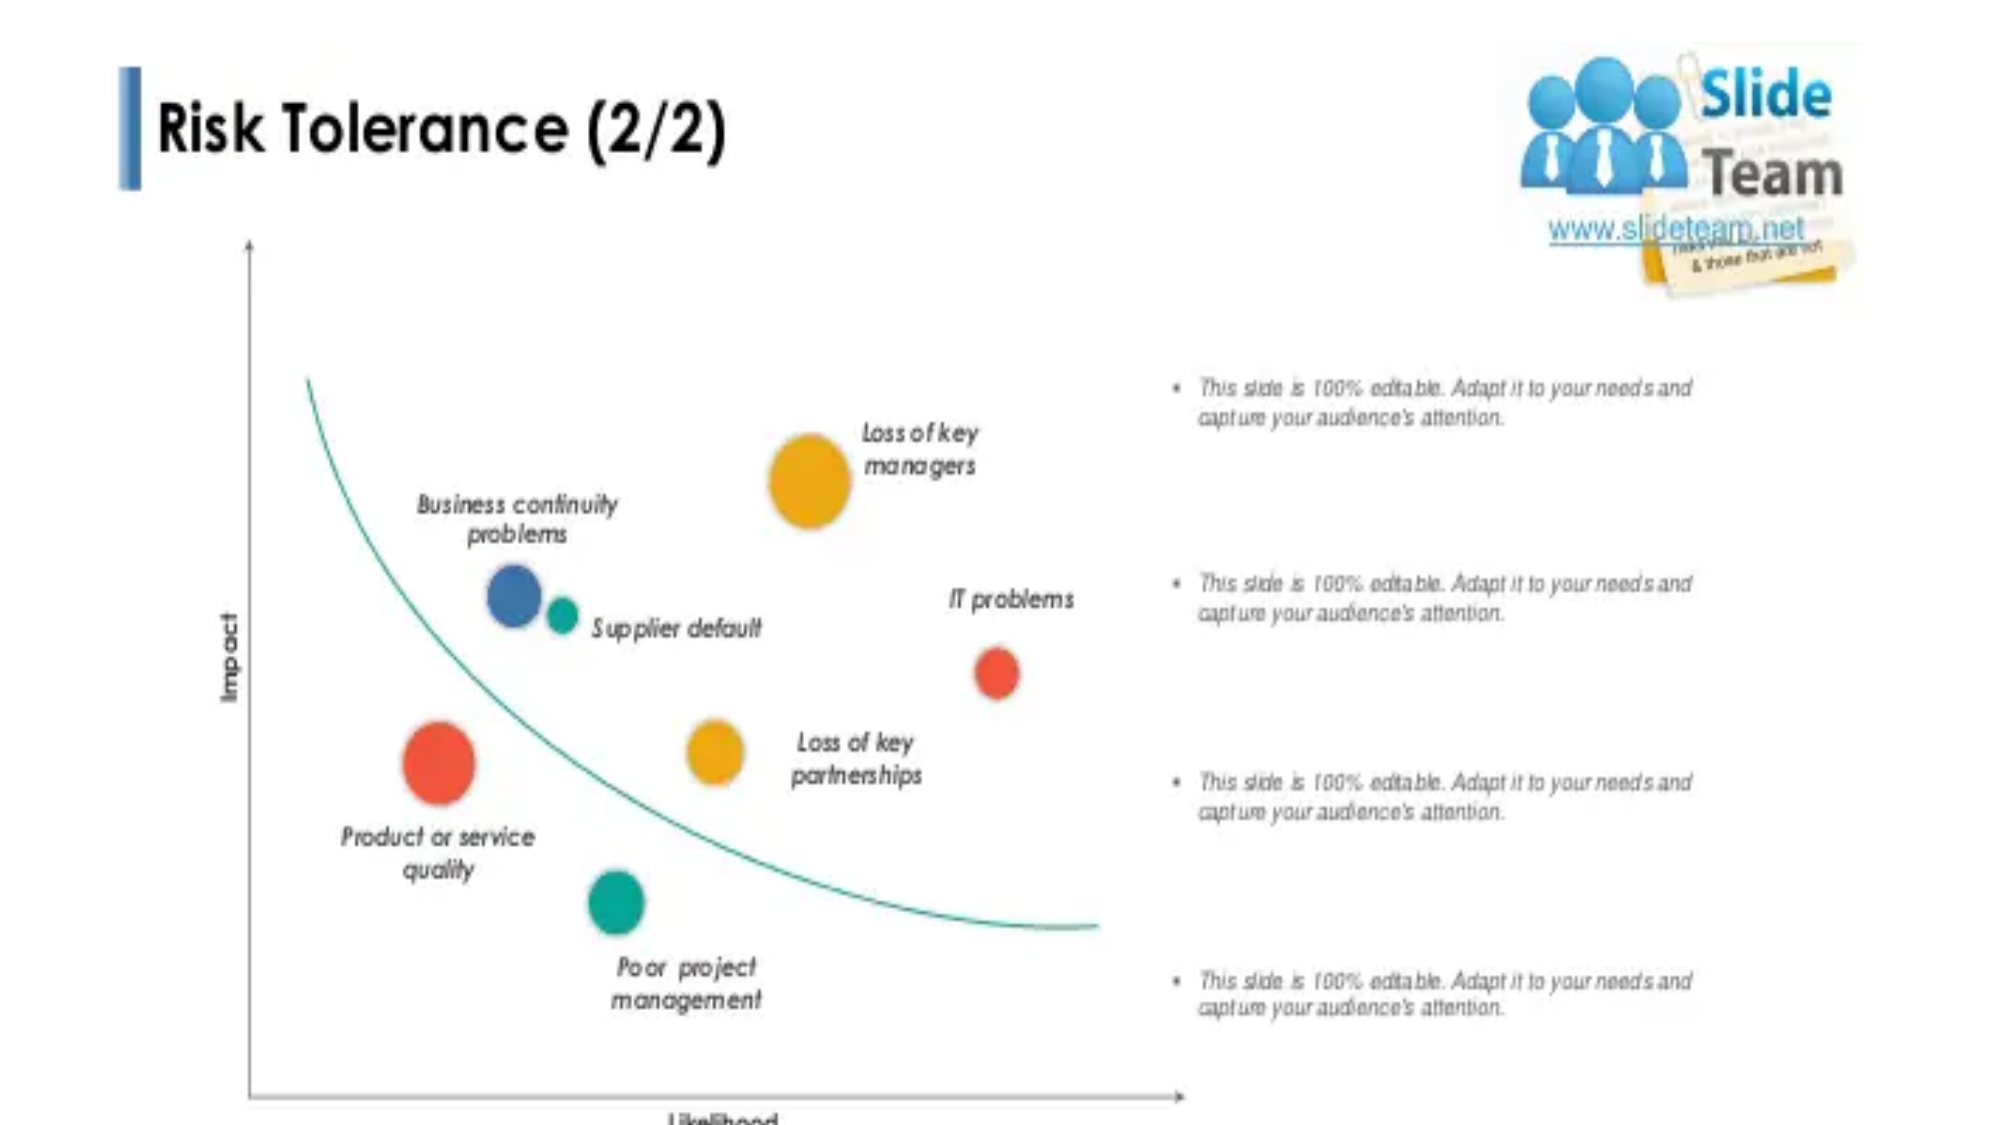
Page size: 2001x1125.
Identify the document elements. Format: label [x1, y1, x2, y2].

list [65, 42, 1863, 1125]
